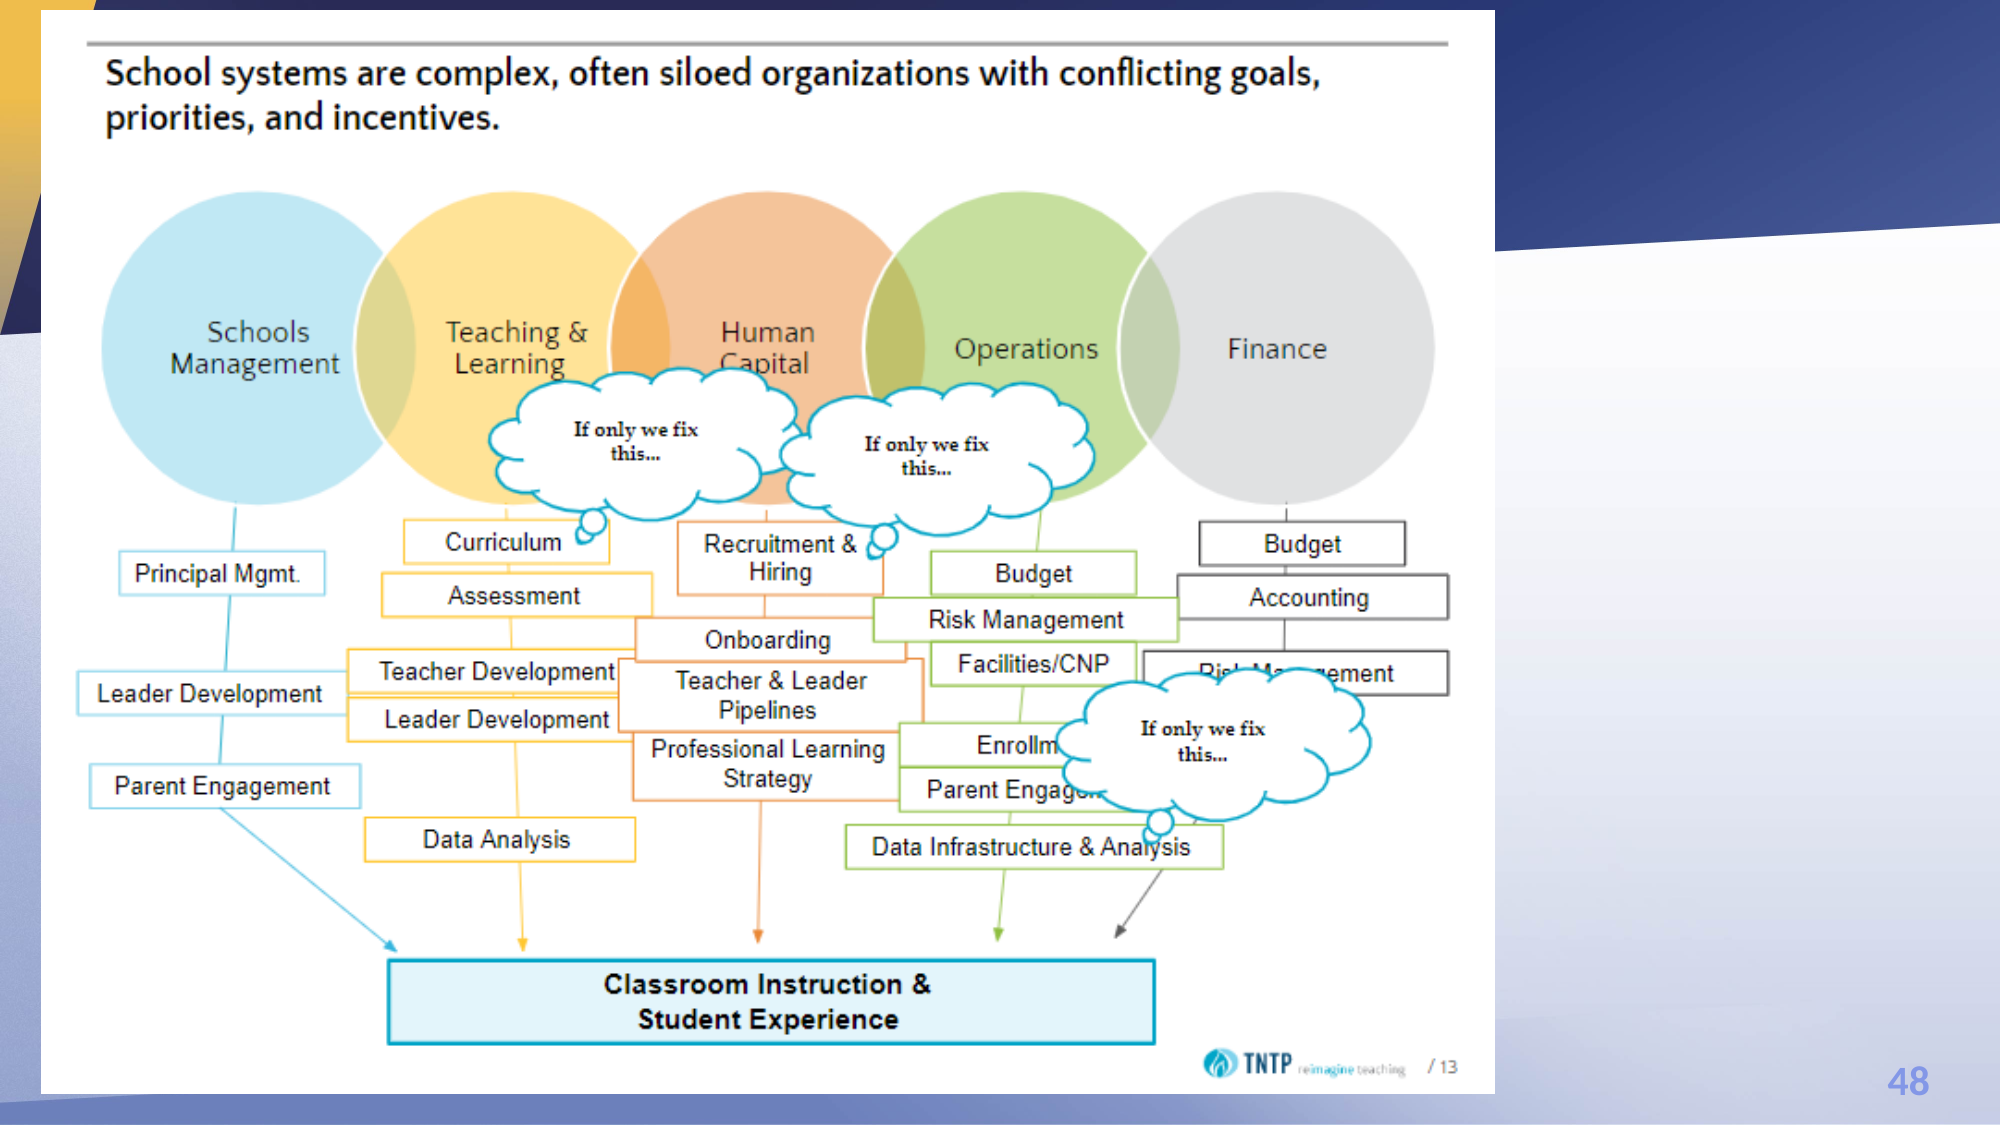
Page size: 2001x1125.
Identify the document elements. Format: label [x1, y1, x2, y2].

picture [0, 0, 2000, 1125]
list [41, 10, 1495, 1094]
